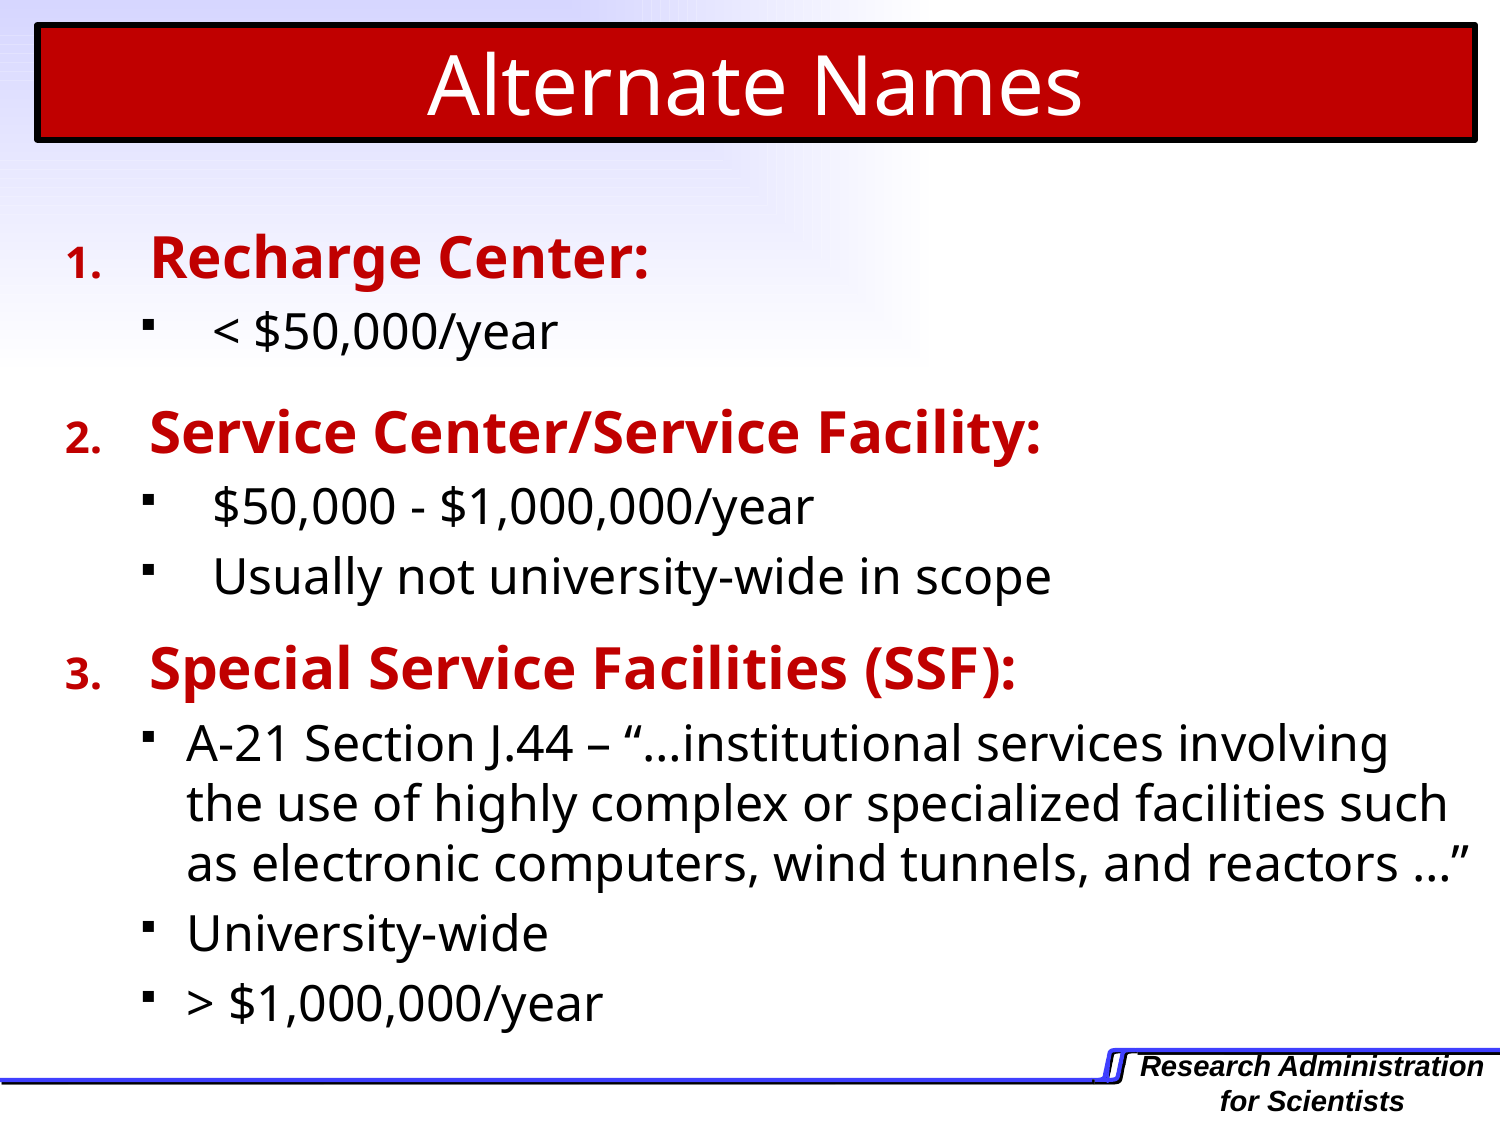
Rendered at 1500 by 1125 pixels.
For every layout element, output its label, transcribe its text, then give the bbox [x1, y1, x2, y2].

text_box Service Center/Service Facility: $50,000 - $1,000,000/year Usually not university-wide in scope Special Service Facilities (SSF): A-21 Section J.44 – “…institutional services involving the use of highly complex or specialized facilities such as electronic computers, wind tunnels, and reactors …” University-wide > $1,000,000/year [49, 387, 1488, 1075]
text_box Alternate Names [35, 23, 1477, 142]
text_box [0, 87, 1500, 213]
text_box Recharge Center: < $50,000/year [49, 212, 1488, 375]
